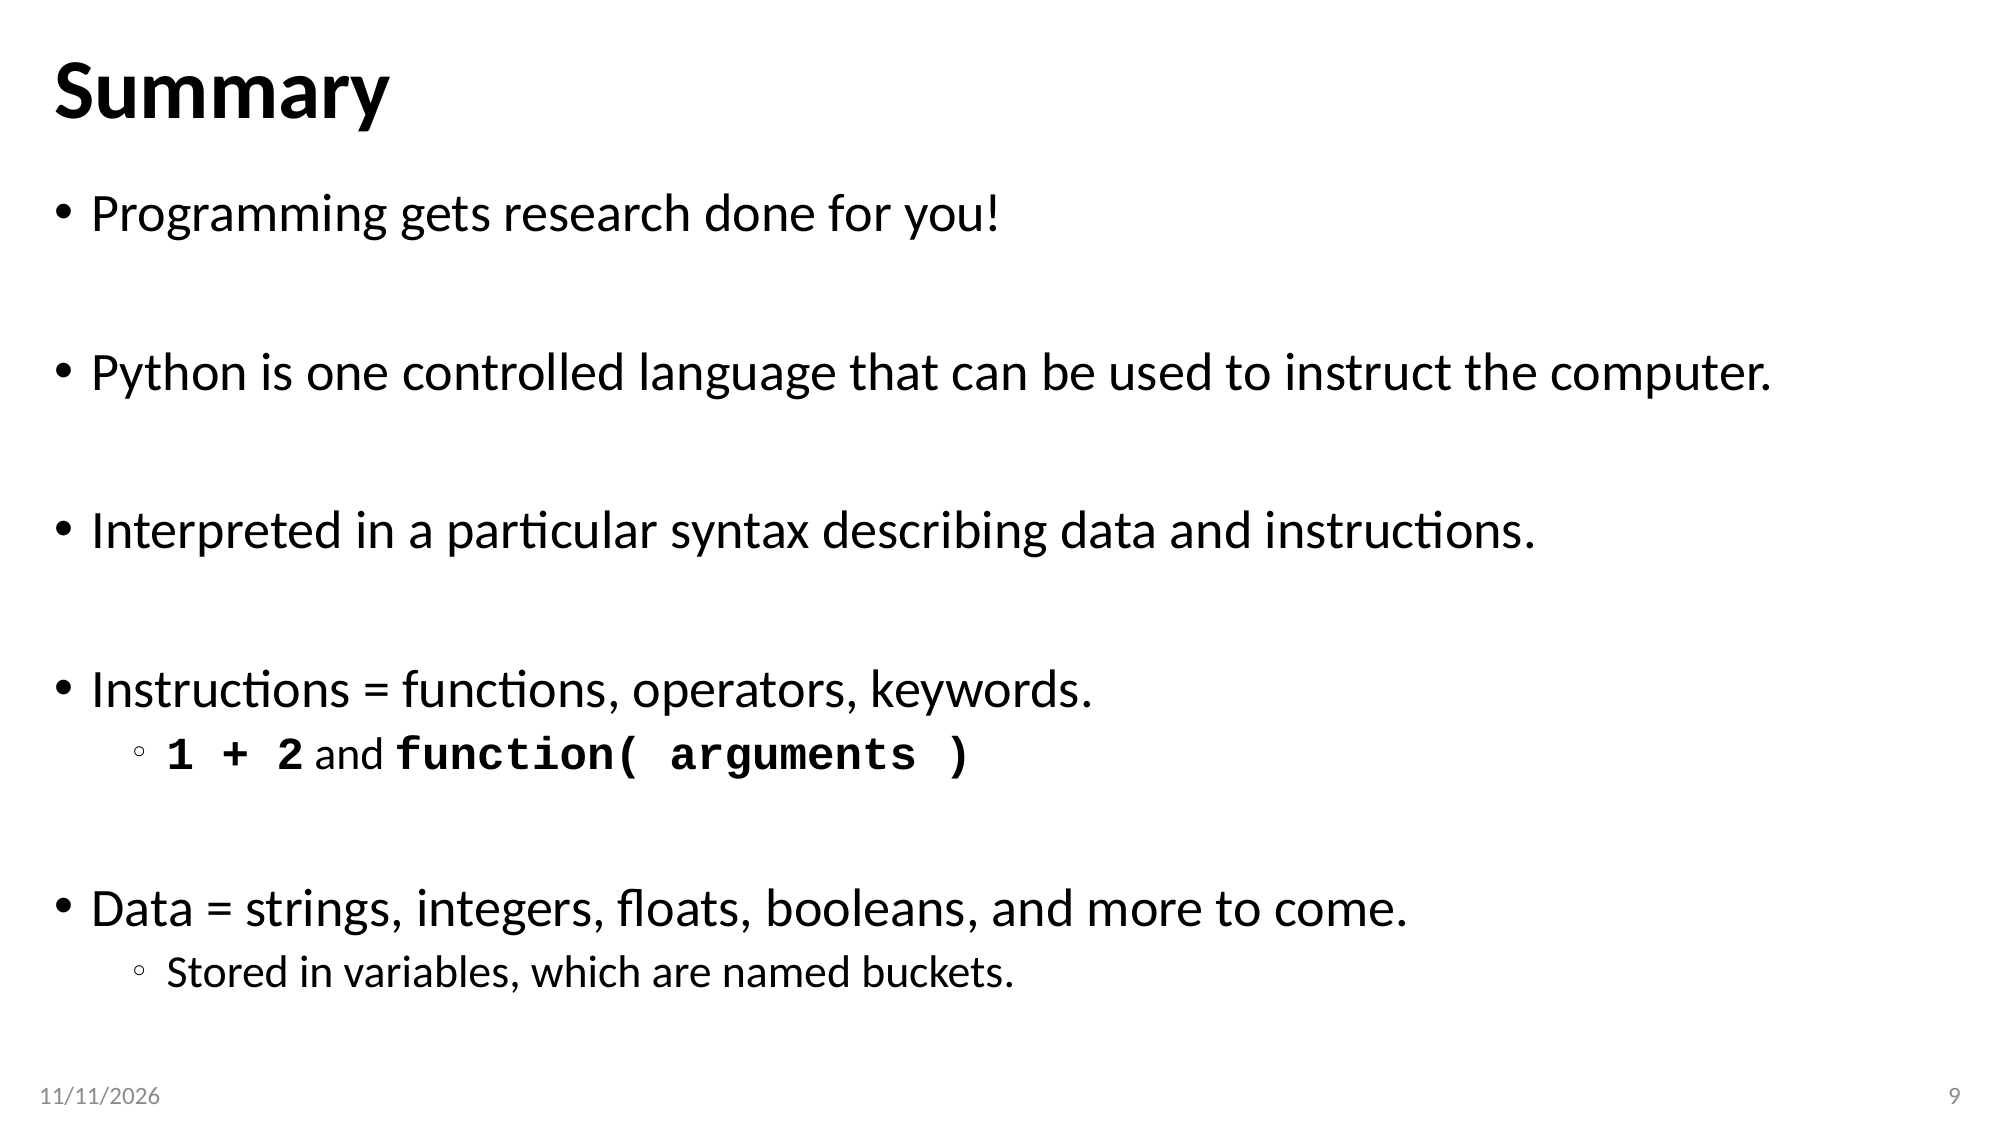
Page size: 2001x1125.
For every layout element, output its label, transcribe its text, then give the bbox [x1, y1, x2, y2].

list Programming gets research done for you! Python is one controlled language that can be used to instruct the computer. Interpreted in a particular syntax describing data and instructions. Instructions = functions, operators, keywords. 1 + 2 and function( arguments ) Data = strings, integers, floats, booleans, and more to come. Stored in variables, which are named buckets. [39, 177, 1961, 1065]
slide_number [39, 1064, 490, 1125]
title Summary [39, 37, 1961, 145]
slide_number 9 [1510, 1064, 1961, 1125]
